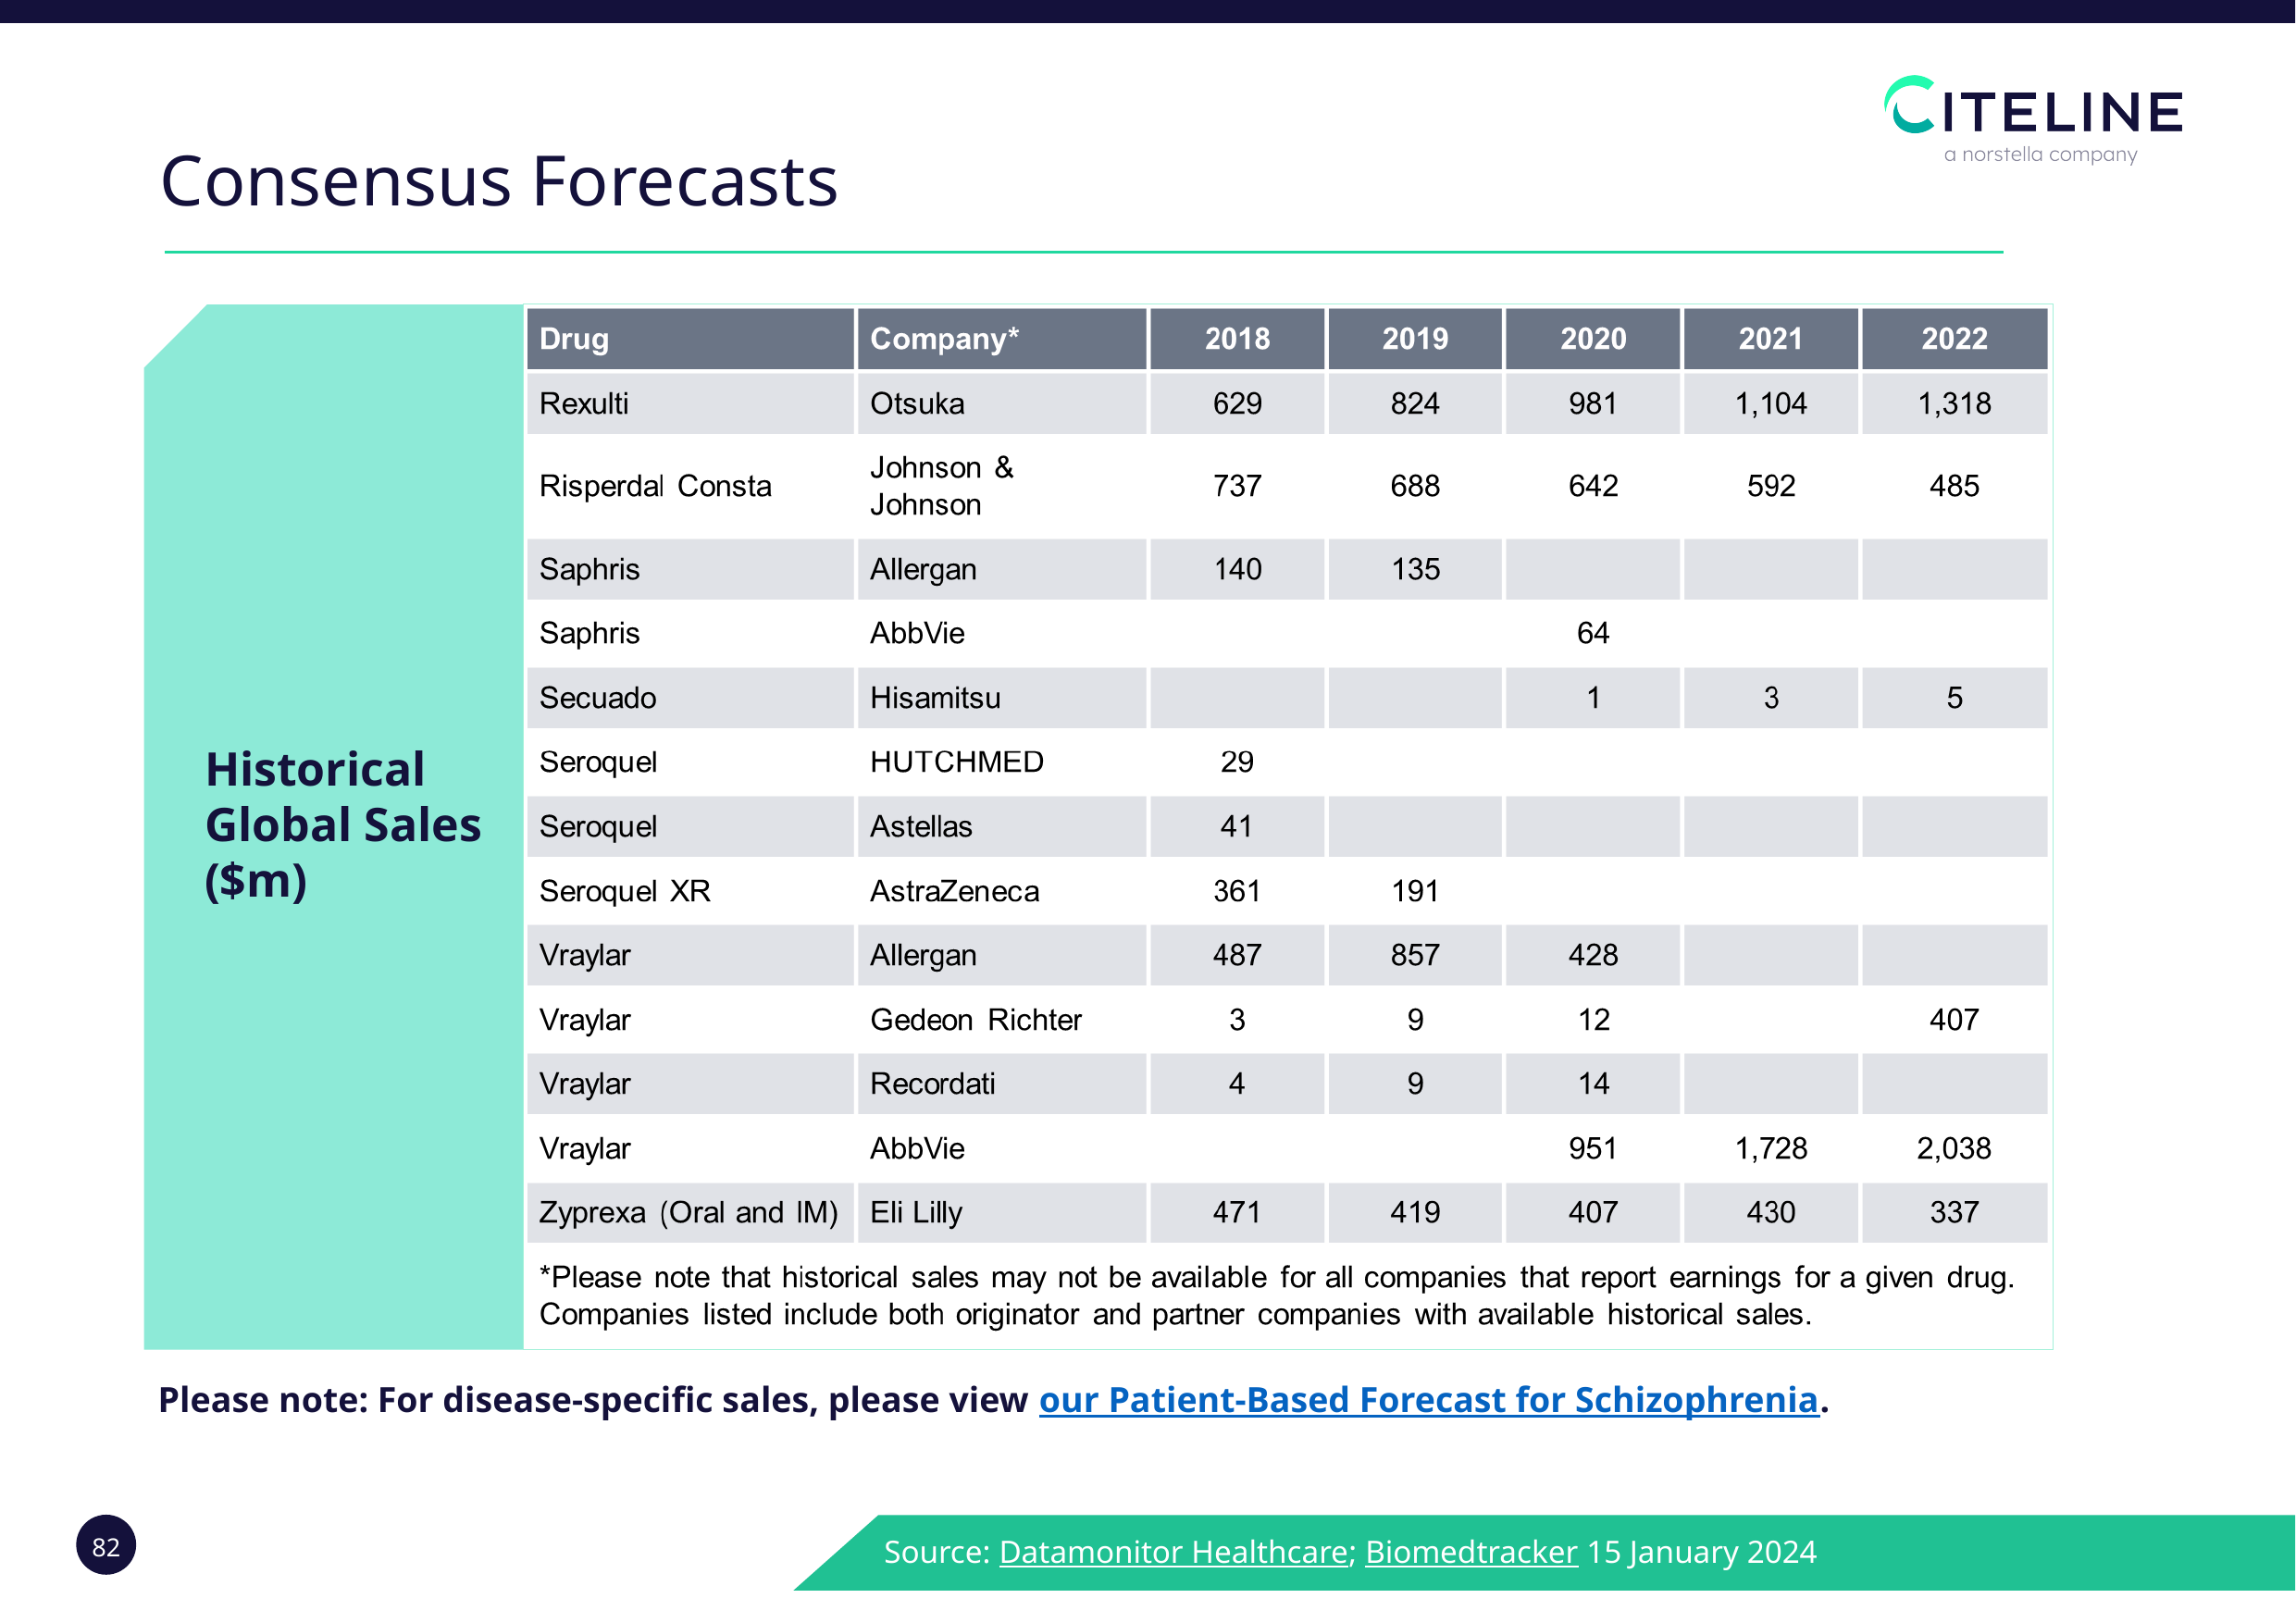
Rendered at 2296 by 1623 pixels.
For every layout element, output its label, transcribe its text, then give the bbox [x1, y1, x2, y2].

text_box [790, 1514, 2296, 1592]
text_box Please note: For disease-specific sales, please view our Patient-Based Forecast for Schizophrenia. [143, 1370, 2086, 1432]
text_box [143, 304, 523, 1350]
text_box Source: Datamonitor Healthcare; Biomedtracker 15 January 2024 [870, 1525, 2296, 1581]
text_box Consensus Forecasts [145, 130, 854, 227]
picture [1884, 75, 2182, 166]
text_box [0, 0, 2296, 24]
picture [523, 304, 2054, 1350]
